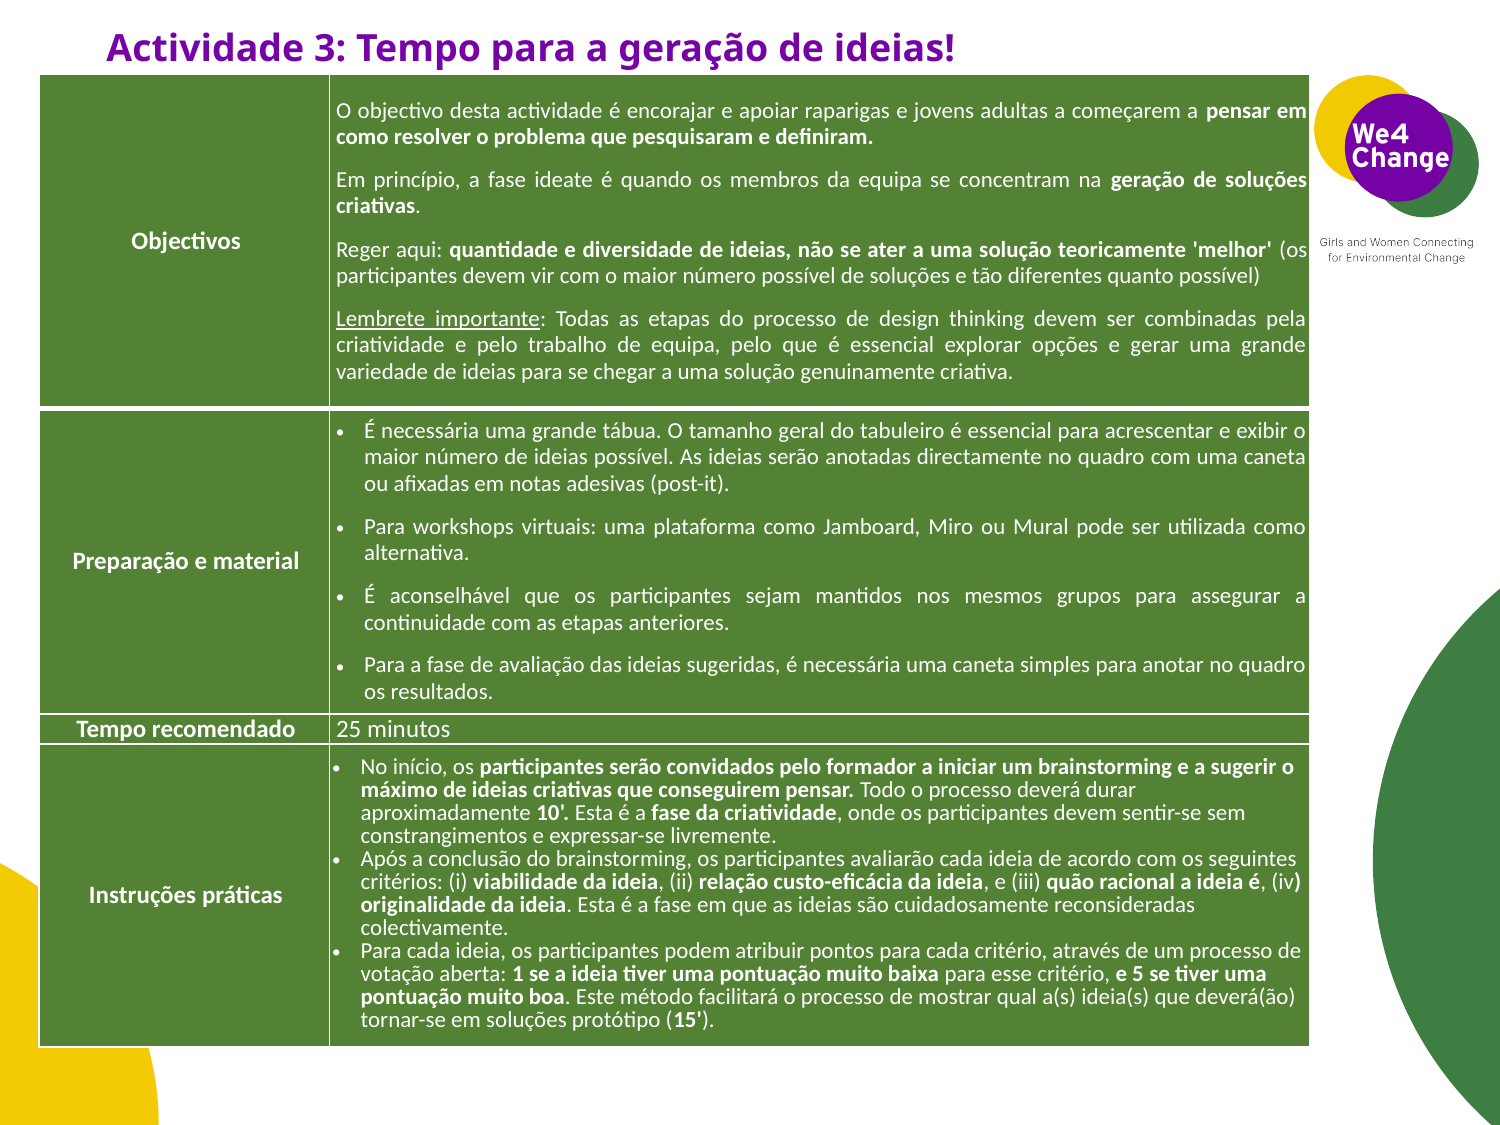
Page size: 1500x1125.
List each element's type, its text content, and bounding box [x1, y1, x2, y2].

table_cell No início, os participantes serão convidados pelo formador a iniciar um brainstorming e a sugerir o máximo de ideias criativas que conseguirem pensar. Todo o processo deverá durar aproximadamente 10'. Esta é a fase da criatividade, onde os participantes devem sentir-se sem constrangimentos e expressar-se livremente. Após a conclusão do brainstorming, os participantes avaliarão cada ideia de acordo com os seguintes critérios: (i) viabilidade da ideia, (ii) relação custo-eficácia da ideia, e (iii) quão racional a ideia é, (iv) originalidade da ideia. Esta é a fase em que as ideias são cuidadosamente reconsideradas colectivamente. Para cada ideia, os participantes podem atribuir pontos para cada critério, através de um processo de votação aberta: 1 se a ideia tiver uma pontuação muito baixa para esse critério, e 5 se tiver uma pontuação muito boa. Este método facilitará o processo de mostrar qual a(s) ideia(s) que deverá(ão) tornar-se em soluções protótipo (15'). [330, 745, 1309, 1046]
table_cell 25 minutos [330, 715, 1309, 743]
table_cell Instruções práticas [40, 745, 329, 1046]
table_cell Preparação e material [40, 411, 329, 713]
title Actividade 3: Tempo para a geração de ideias! [91, 21, 1380, 239]
table_header Objectivos [40, 75, 329, 406]
table_cell Tempo recomendado [40, 715, 329, 743]
picture [1314, 75, 1479, 264]
table_header O objectivo desta actividade é encorajar e apoiar raparigas e jovens adultas a começarem a pensar em como resolver o problema que pesquisaram e definiram. Em princípio, a fase ideate é quando os membros da equipa se concentram na geração de soluções criativas. Reger aqui: quantidade e diversidade de ideias, não se ater a uma solução teoricamente 'melhor' (os participantes devem vir com o maior número possível de soluções e tão diferentes quanto possível) Lembrete importante: Todas as etapas do processo de design thinking devem ser combinadas pela criatividade e pelo trabalho de equipa, pelo que é essencial explorar opções e gerar uma grande variedade de ideias para se chegar a uma solução genuinamente criativa. [330, 75, 1309, 406]
table_cell É necessária uma grande tábua. O tamanho geral do tabuleiro é essencial para acrescentar e exibir o maior número de ideias possível. As ideias serão anotadas directamente no quadro com uma caneta ou afixadas em notas adesivas (post-it). Para workshops virtuais: uma plataforma como Jamboard, Miro ou Mural pode ser utilizada como alternativa. É aconselhável que os participantes sejam mantidos nos mesmos grupos para assegurar a continuidade com as etapas anteriores. Para a fase de avaliação das ideias sugeridas, é necessária uma caneta simples para anotar no quadro os resultados. [330, 411, 1309, 713]
